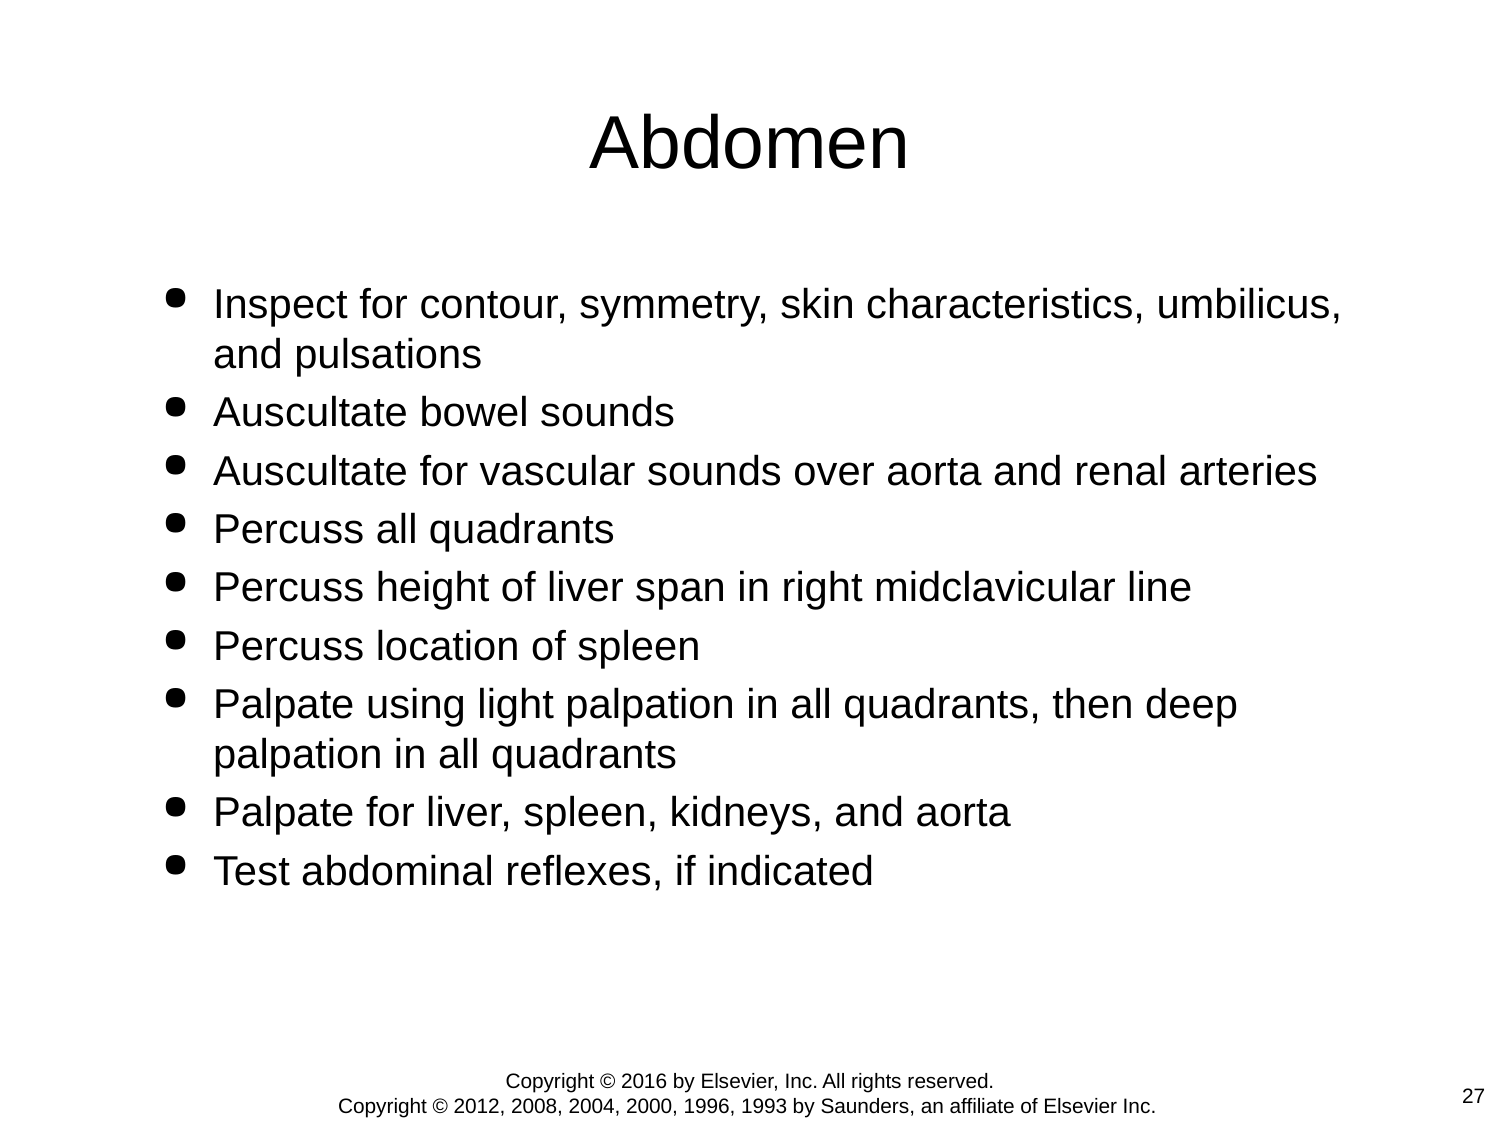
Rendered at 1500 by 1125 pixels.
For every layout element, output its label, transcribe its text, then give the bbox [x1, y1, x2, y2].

footer Copyright © 2016 by Elsevier, Inc. All rights reserved. Copyright © 2012, 2008, 2004, 2000, 1996, 1993 by Saunders, an affiliate of Elsevier Inc. [162, 1059, 1338, 1123]
title Abdomen [75, 45, 1425, 233]
slide_number 27 [1149, 1065, 1500, 1125]
list Inspect for contour, symmetry, skin characteristics, umbilicus, and pulsations Auscultate bowel sounds Auscultate for vascular sounds over aorta and renal arteries Percuss all quadrants Percuss height of liver span in right midclavicular line Percuss location of spleen Palpate using light palpation in all quadrants, then deep palpation in all quadrants Palpate for liver, spleen, kidneys, and aorta Test abdominal reflexes, if indicated [76, 269, 1427, 1000]
